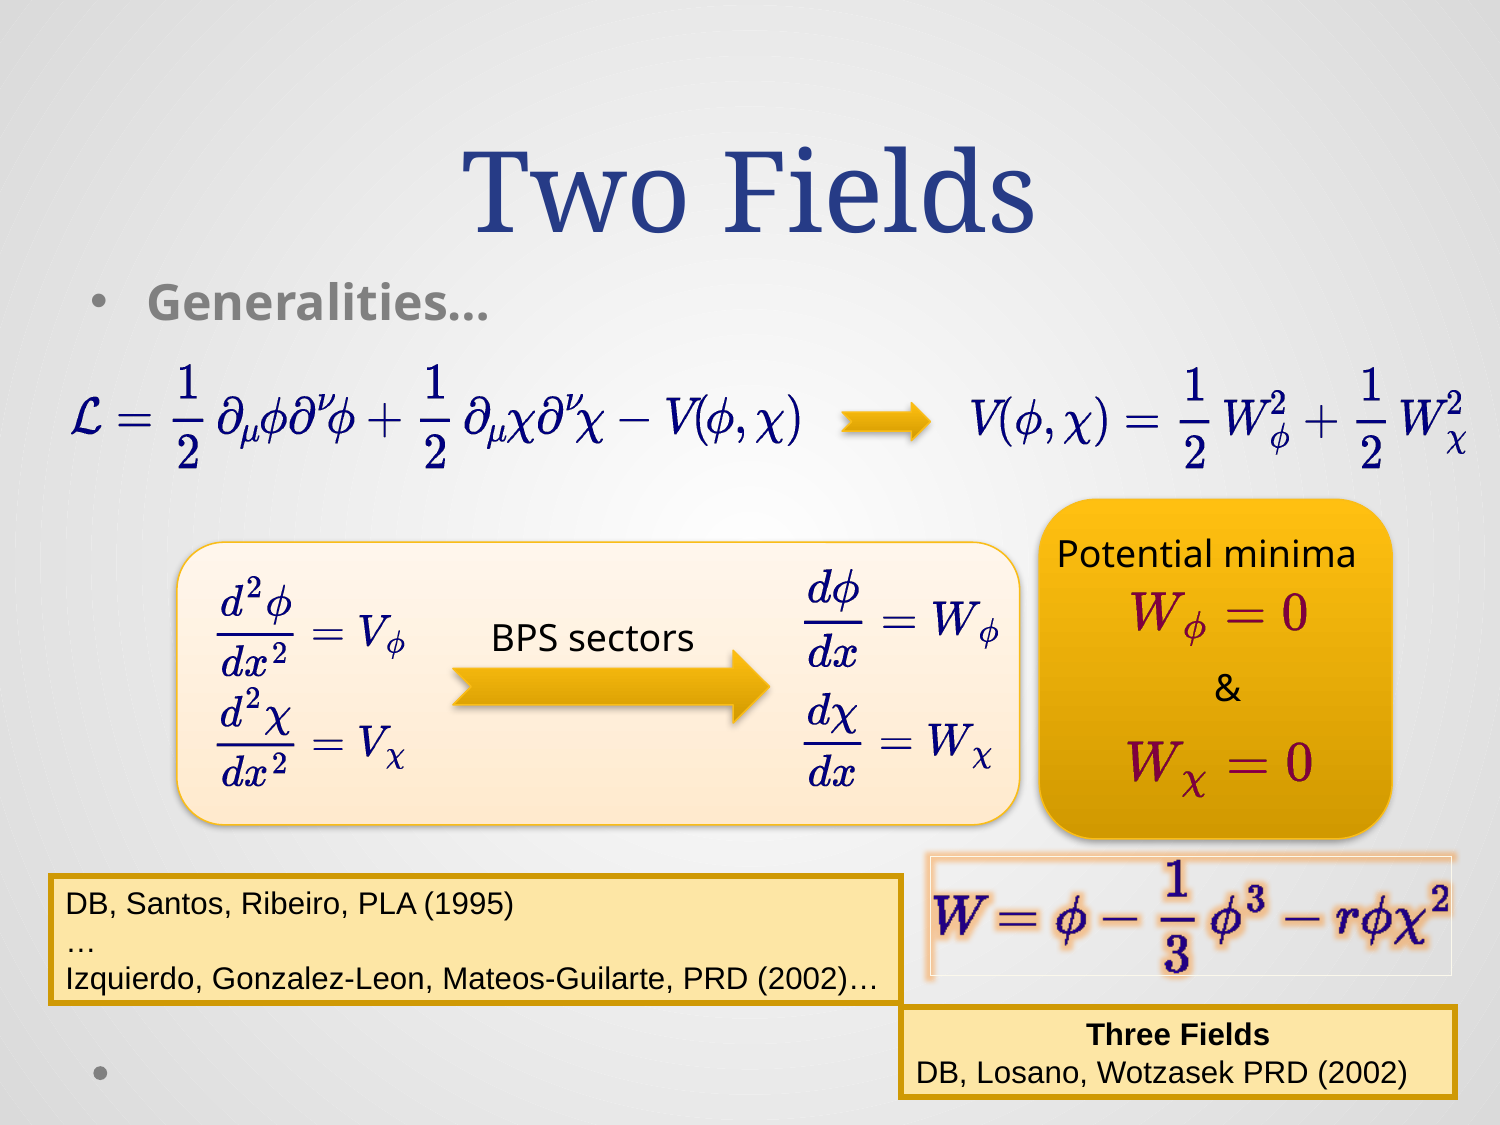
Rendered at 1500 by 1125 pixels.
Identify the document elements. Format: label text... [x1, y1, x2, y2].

text_box [841, 401, 931, 442]
text_box Three Fields DB, Losano, Wotzasek PRD (2002) [901, 1007, 1456, 1097]
title Two Fields [75, 0, 1425, 262]
picture [803, 692, 992, 787]
picture [970, 366, 1468, 469]
list Generalities… [75, 262, 1425, 1005]
picture [70, 363, 800, 469]
text_box BPS sectors [475, 606, 798, 666]
text_box DB, Santos, Ribeiro, PLA (1995) … Izquierdo, Gonzalez-Leon, Mateos-Guilarte, PRD (2002)… [50, 876, 902, 1004]
picture [216, 575, 405, 677]
picture [803, 568, 999, 668]
picture [930, 856, 1452, 976]
text_box Potential minima [1041, 522, 1425, 583]
text_box & [1198, 656, 1286, 717]
picture [1130, 590, 1308, 647]
text_box [452, 666, 771, 724]
picture [1125, 740, 1312, 799]
picture [216, 686, 405, 787]
